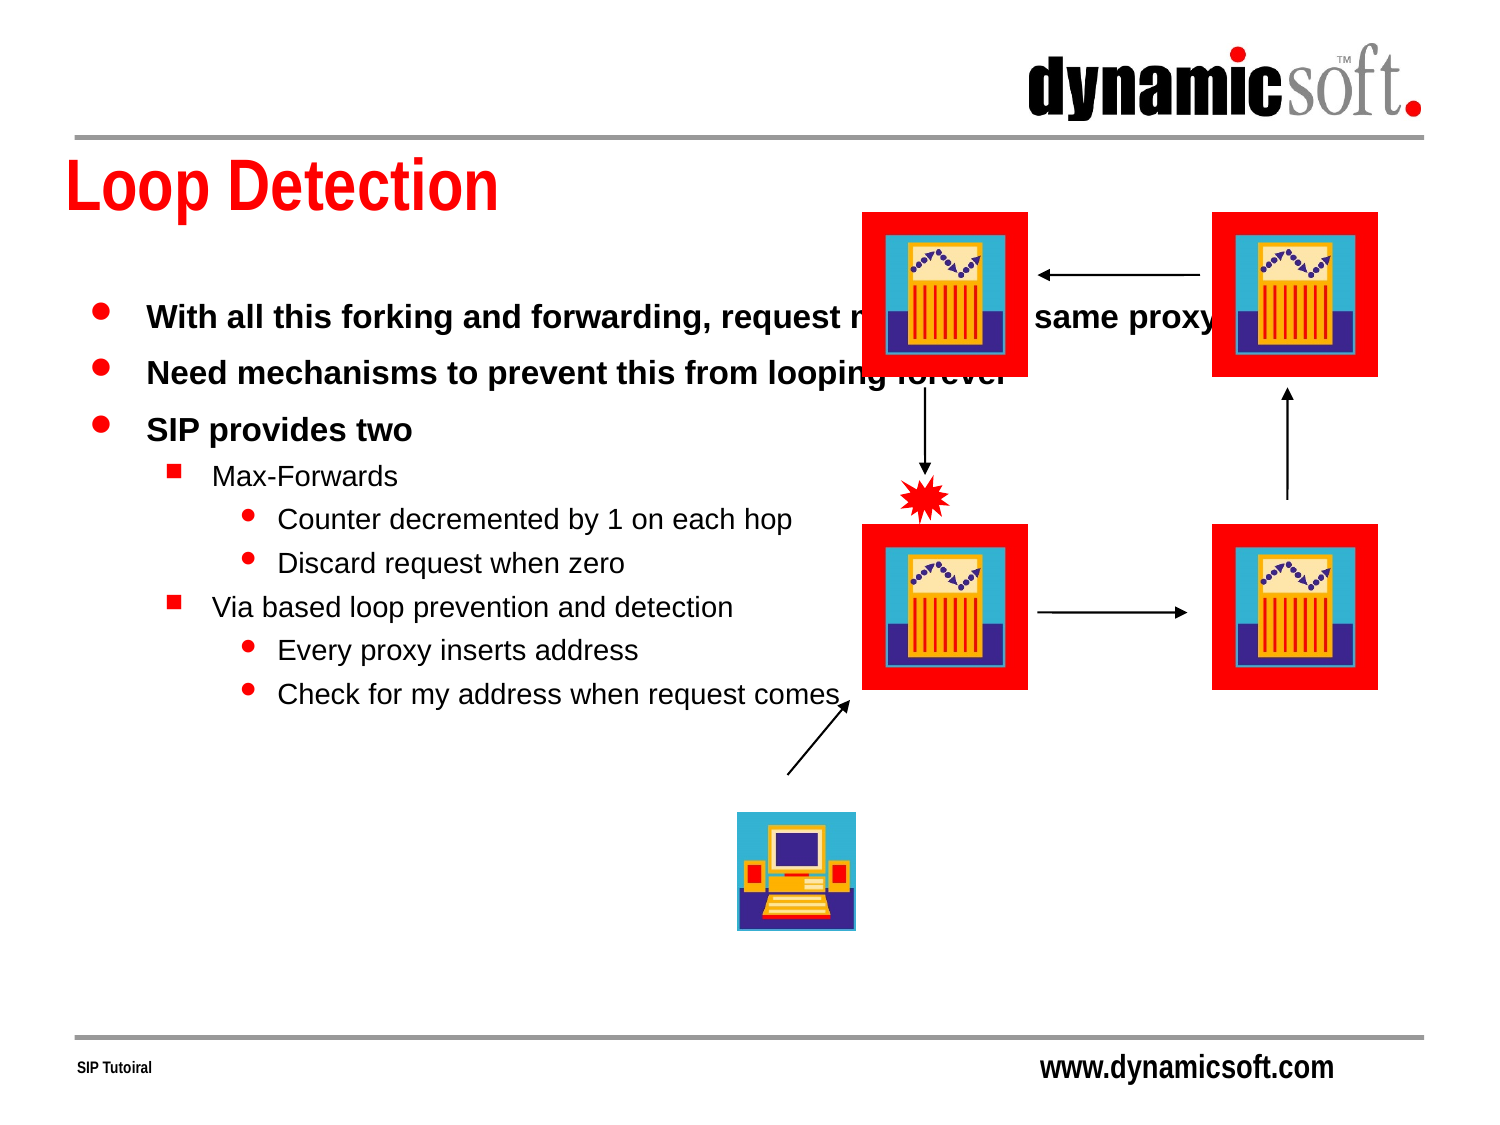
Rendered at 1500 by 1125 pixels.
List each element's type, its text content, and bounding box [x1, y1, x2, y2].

title Loop Detection [50, 137, 1400, 225]
picture [862, 524, 1028, 690]
text_box [1281, 387, 1294, 500]
text_box [787, 699, 850, 776]
picture [737, 812, 856, 931]
picture [1212, 212, 1378, 378]
picture [1029, 43, 1421, 121]
text_box [1037, 606, 1188, 619]
picture [1212, 524, 1378, 690]
text_box [918, 387, 932, 475]
picture [862, 212, 1028, 378]
text_box [1037, 268, 1201, 282]
text_box [900, 474, 951, 524]
list With all this forking and forwarding, request may hit the same proxy twice! Need mechanisms to prevent this from looping forever SIP provides two Max-Forwards Counter decremented by 1 on each hop Discard request when zero Via based loop prevention and detection Every proxy inserts address Check for my address when request comes [74, 287, 1425, 1013]
